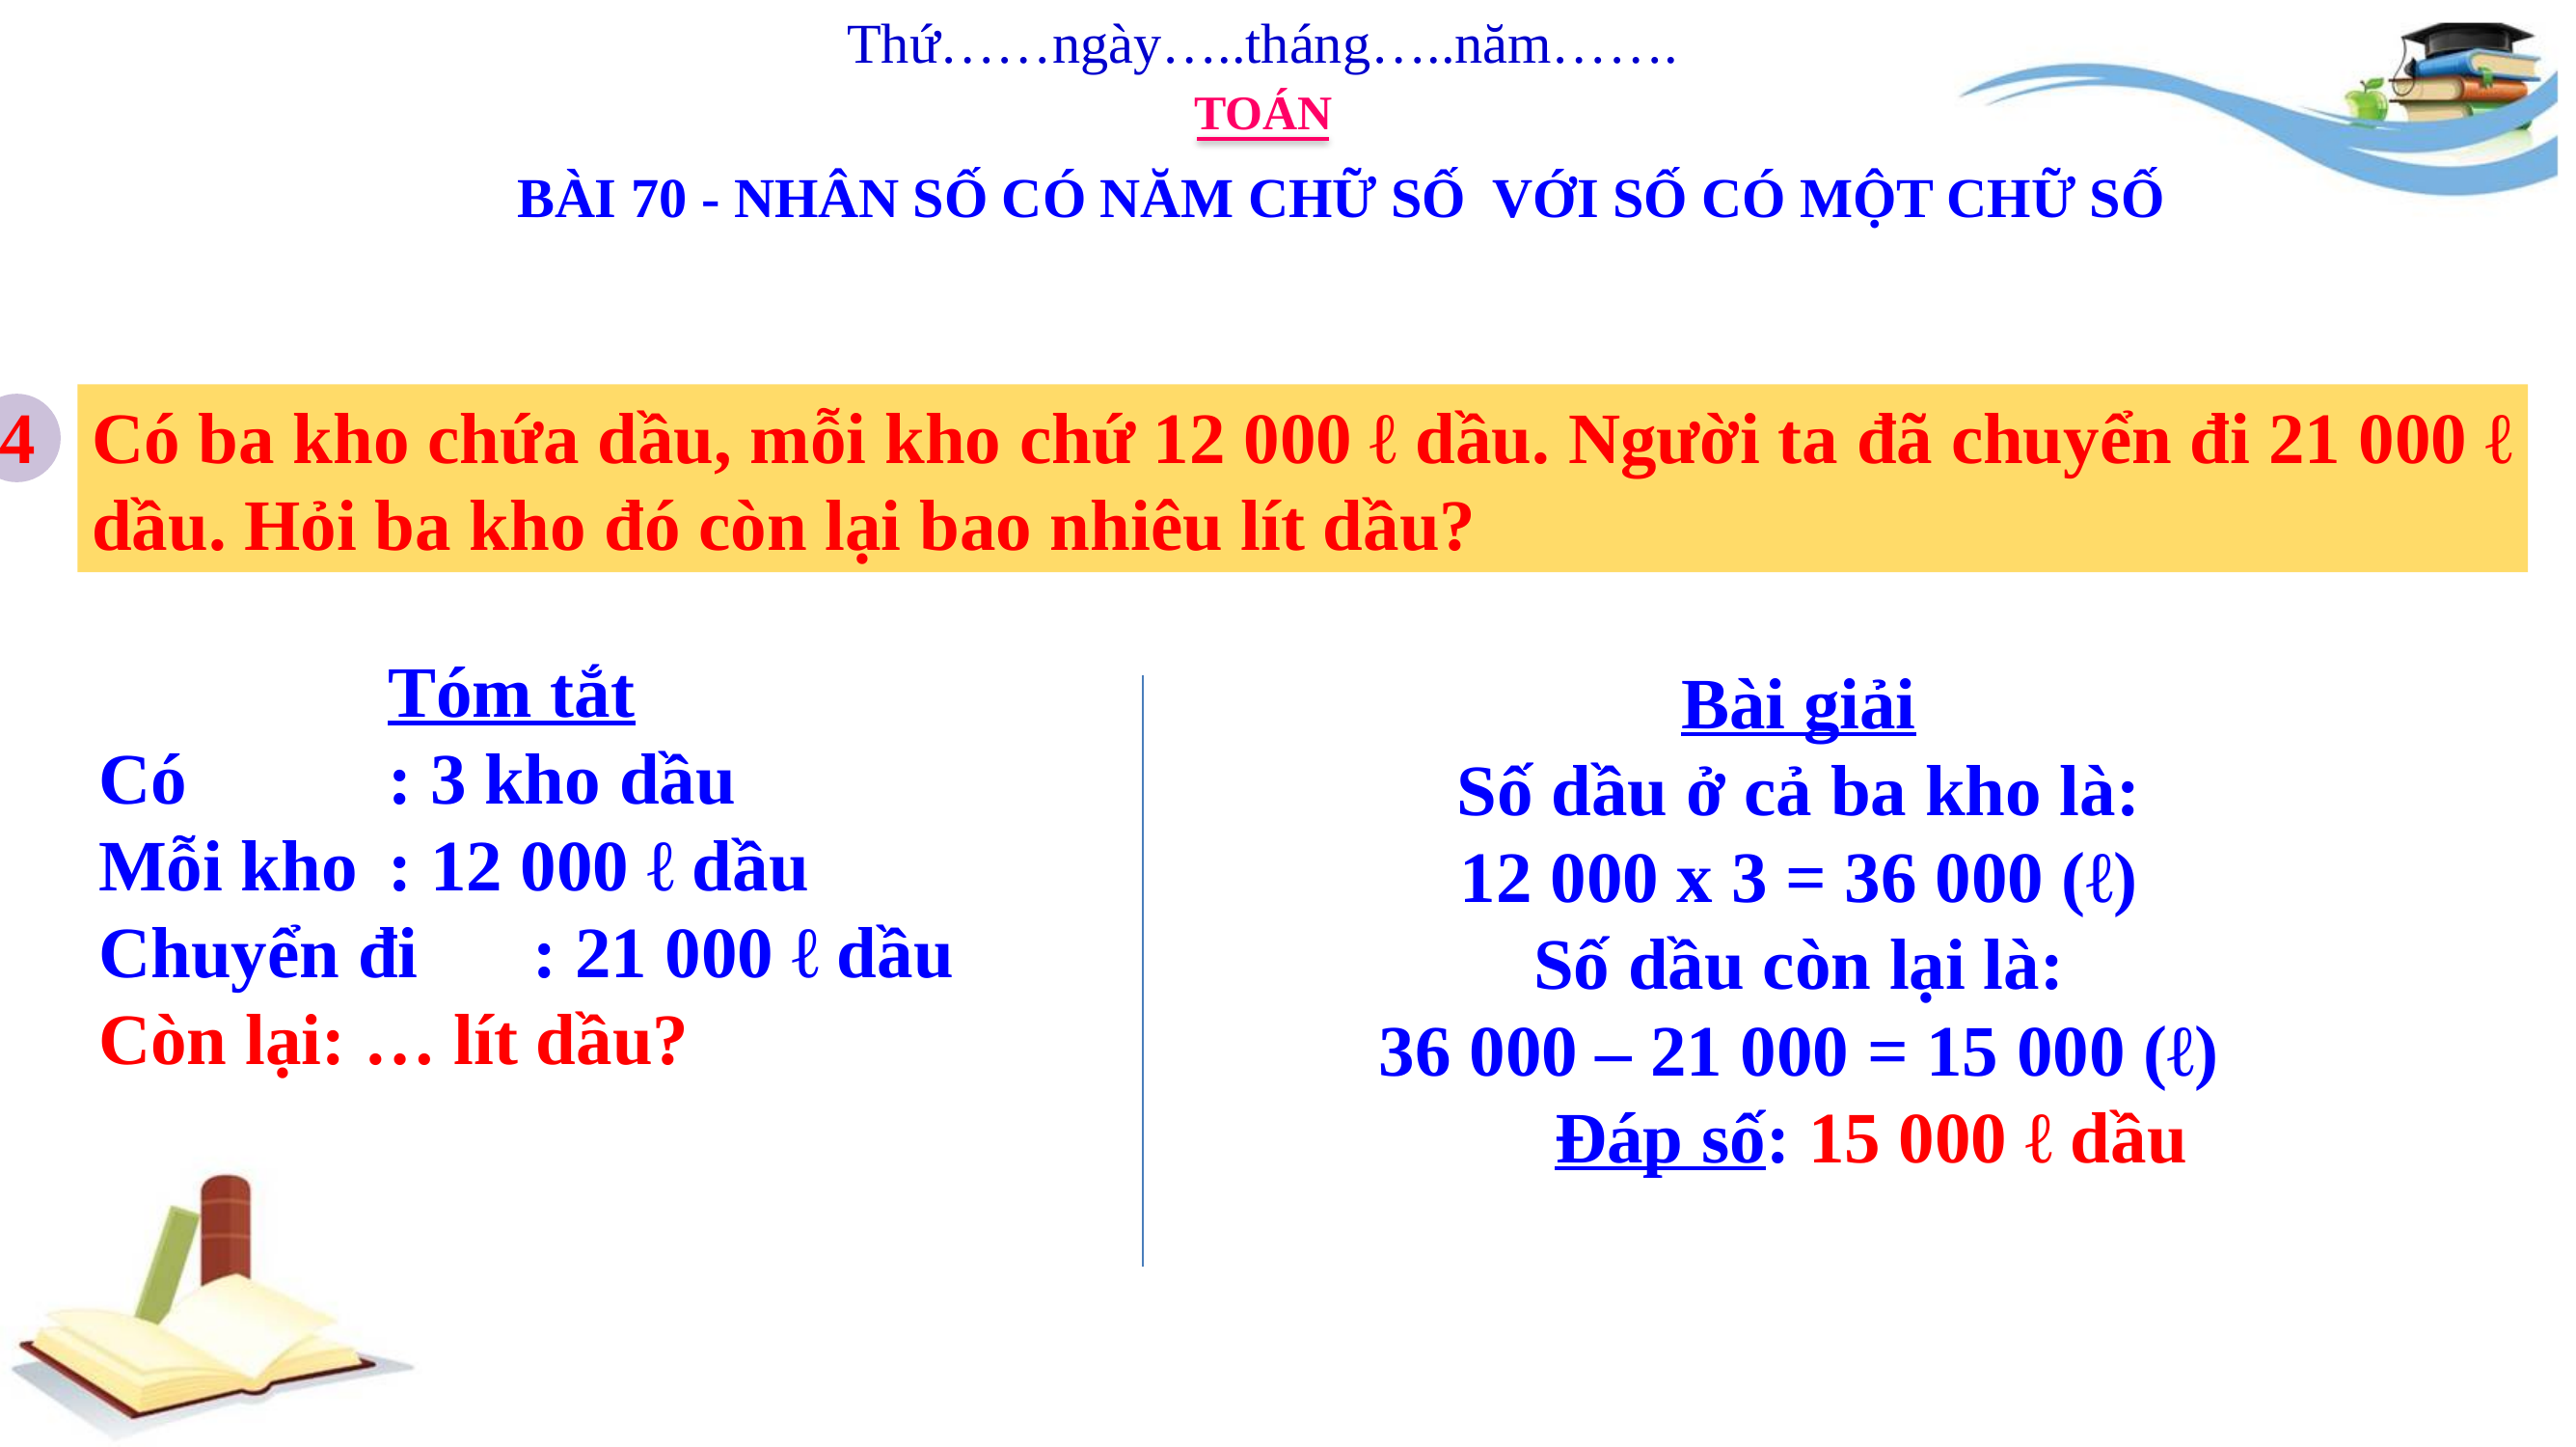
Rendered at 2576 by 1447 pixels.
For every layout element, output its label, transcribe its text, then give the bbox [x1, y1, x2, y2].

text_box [0, 383, 2530, 575]
text_box Bài giải Số dầu ở cả ba kho là: 12 000 x 3 = 36 000 (ℓ) Số dầu còn lại là: 36 000 – 21 000 = 15 000 (ℓ) Đáp số: 15 000 ℓ dầu [1263, 648, 2334, 1185]
text_box Tóm tắt Có : 3 kho dầu Mỗi kho : 12 000 ℓ dầu Chuyển đi : 21 000 ℓ dầu Còn lại: … lít dầu? [84, 637, 1276, 1086]
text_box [827, 0, 1698, 148]
text_box BÀI 70 - NHÂN SỐ CÓ NĂM CHỮ SỐ VỚI SỐ CÓ MỘT CHỮ SỐ [446, 150, 2250, 241]
picture [0, 0, 2576, 1447]
